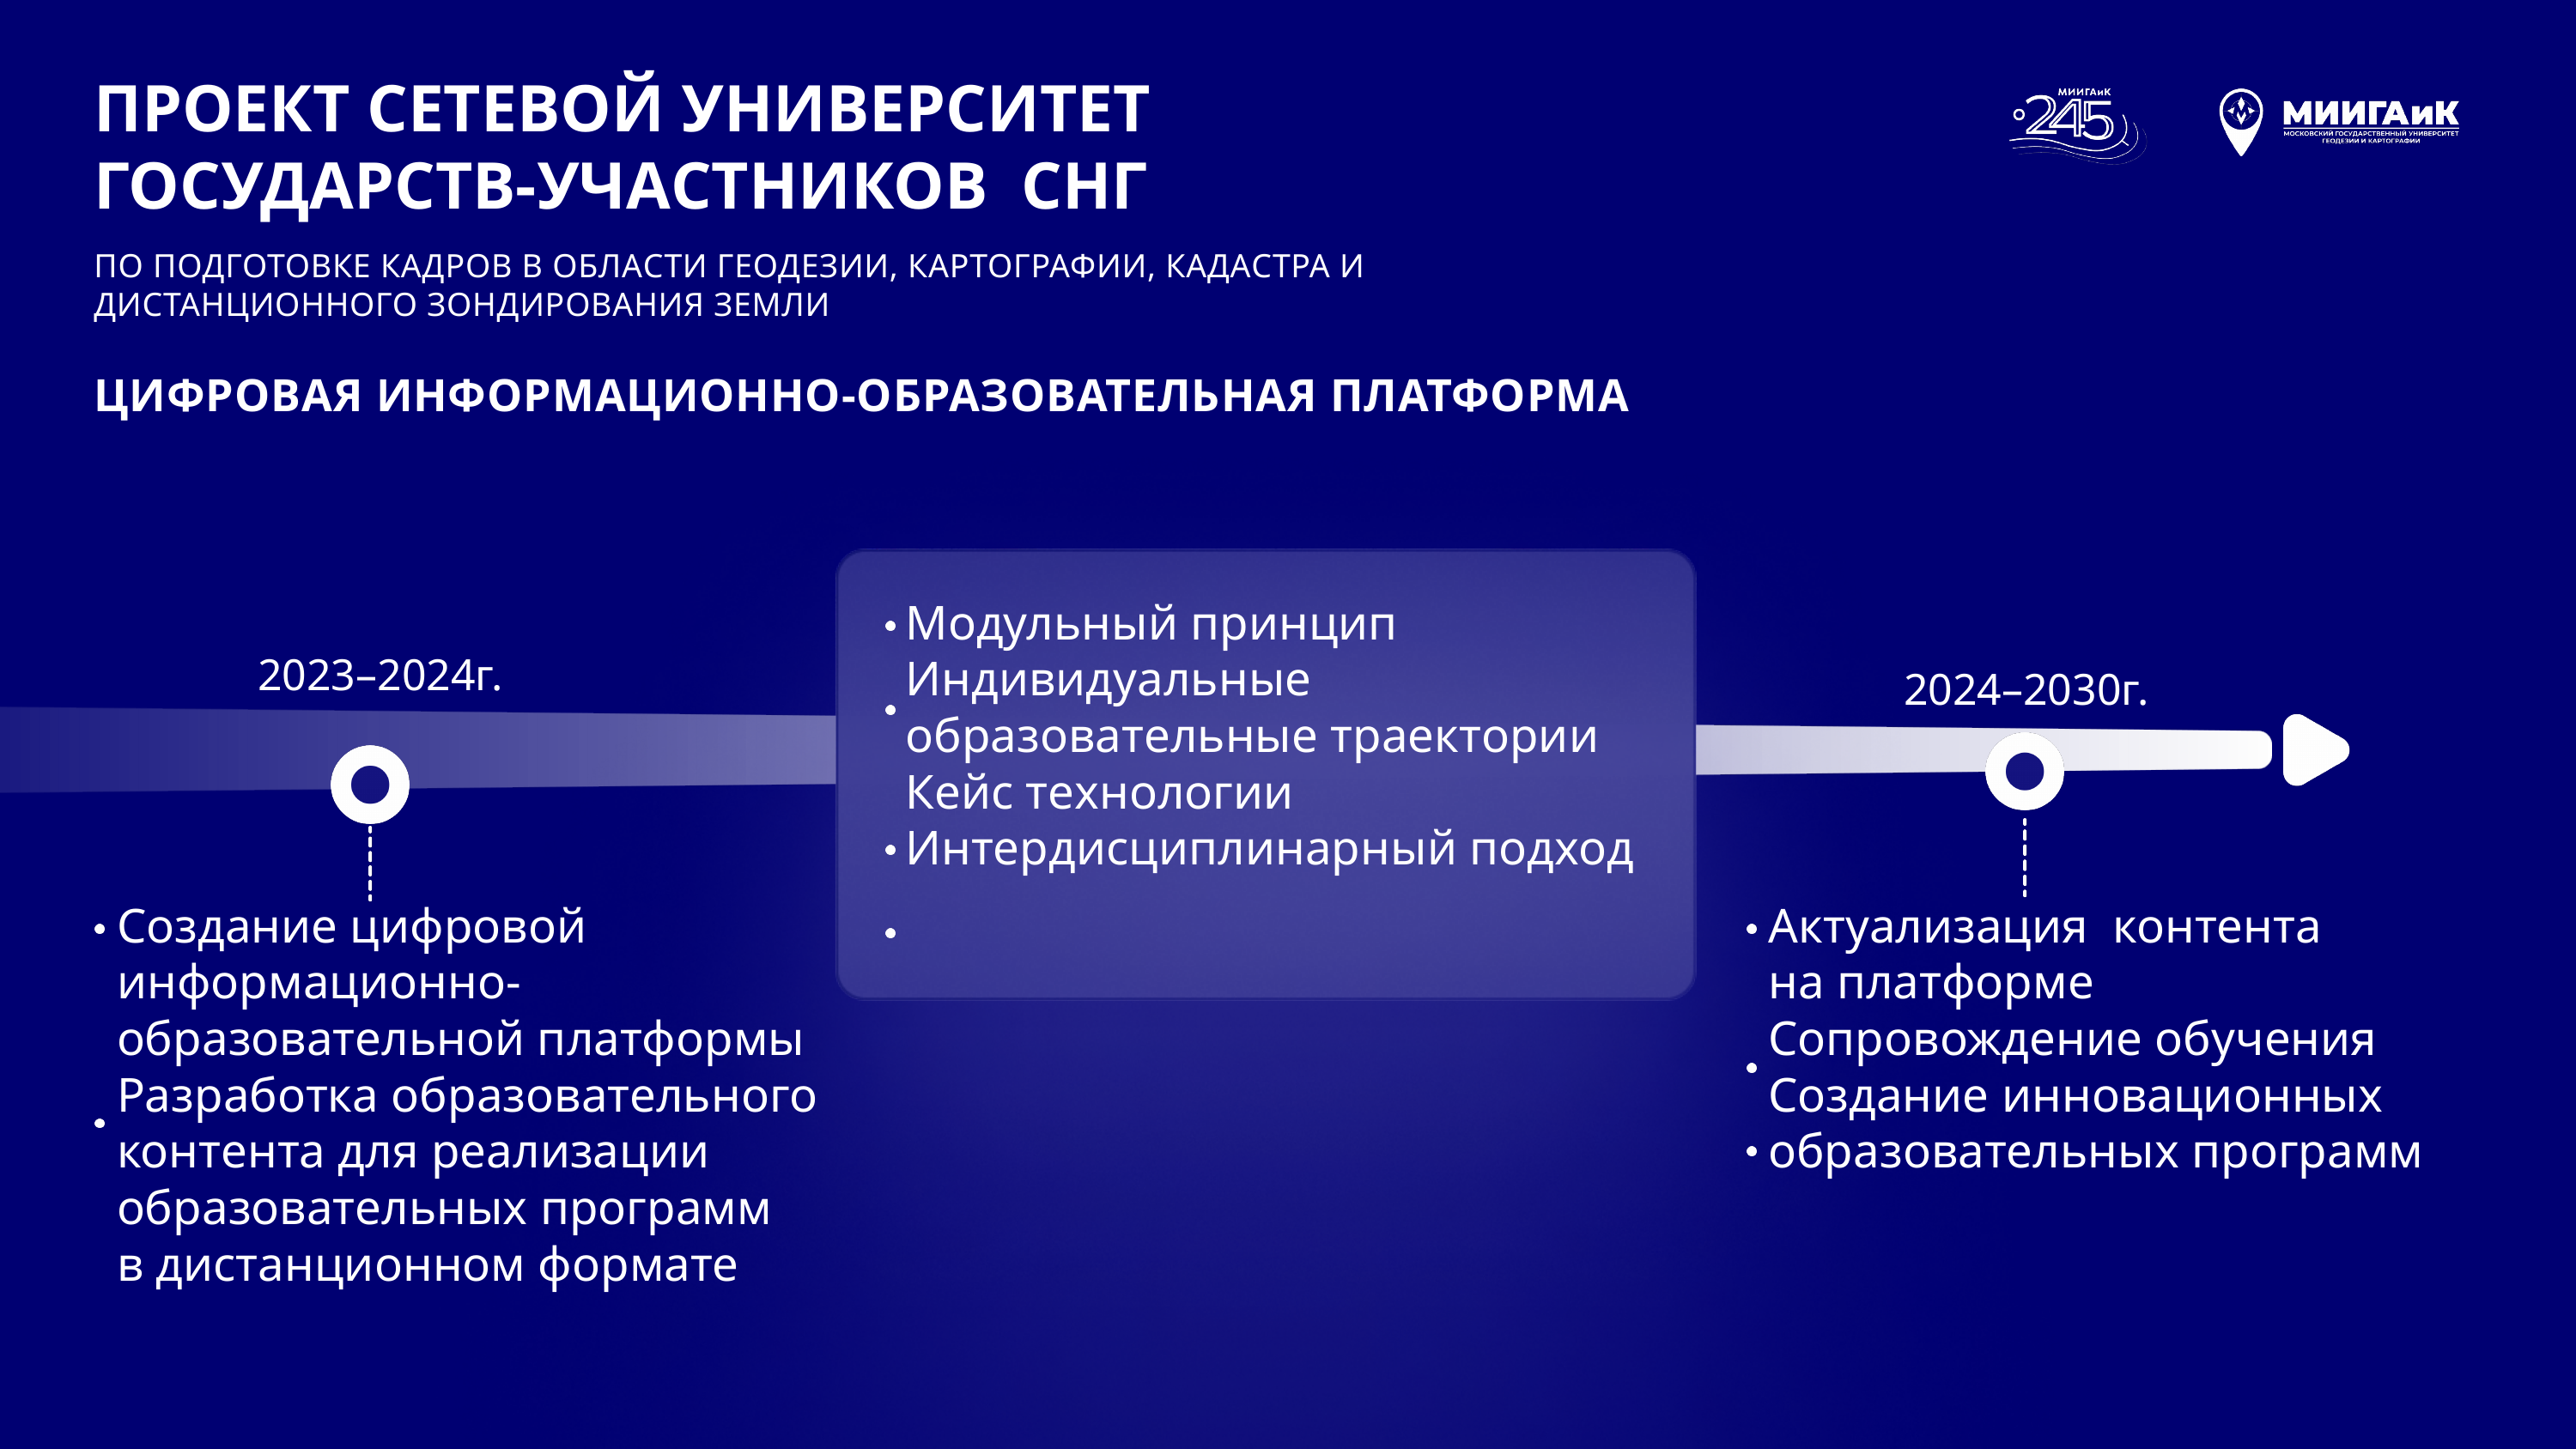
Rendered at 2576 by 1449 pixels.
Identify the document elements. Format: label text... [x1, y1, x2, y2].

picture [94, 924, 105, 934]
picture [94, 1119, 105, 1129]
text_box ПО ПОДГОТОВКЕ КАДРОВ В ОБЛАСТИ ГЕОДЕЗИИ, КАРТОГРАФИИ, КАДАСТРА И ДИСТАНЦИОННОГО ЗОНДИРОВАНИЯ ЗЕМЛИ [94, 245, 1389, 324]
picture [2009, 88, 2148, 165]
text_box ПРОЕКТ СЕТЕВОЙ УНИВЕРСИТЕТ ГОСУДАРСТВ-УЧАСТНИКОВ СНГ [94, 67, 1455, 223]
picture [0, 426, 2363, 1449]
text_box ЦИФРОВАЯ ИНФОРМАЦИОННО-ОБРАЗОВАТЕЛЬНАЯ ПЛАТФОРМА [94, 367, 1686, 421]
picture [2219, 88, 2460, 156]
text_box Создание цифровой информационно- образовательной платформы Разработка образовательного контента для реализации образовательных программ в дистанционном формате [116, 895, 177, 1318]
text_box Актуализация контента на платформе Сопровождение обучения Создание инновационных образовательных программ [2355, 895, 2576, 1232]
